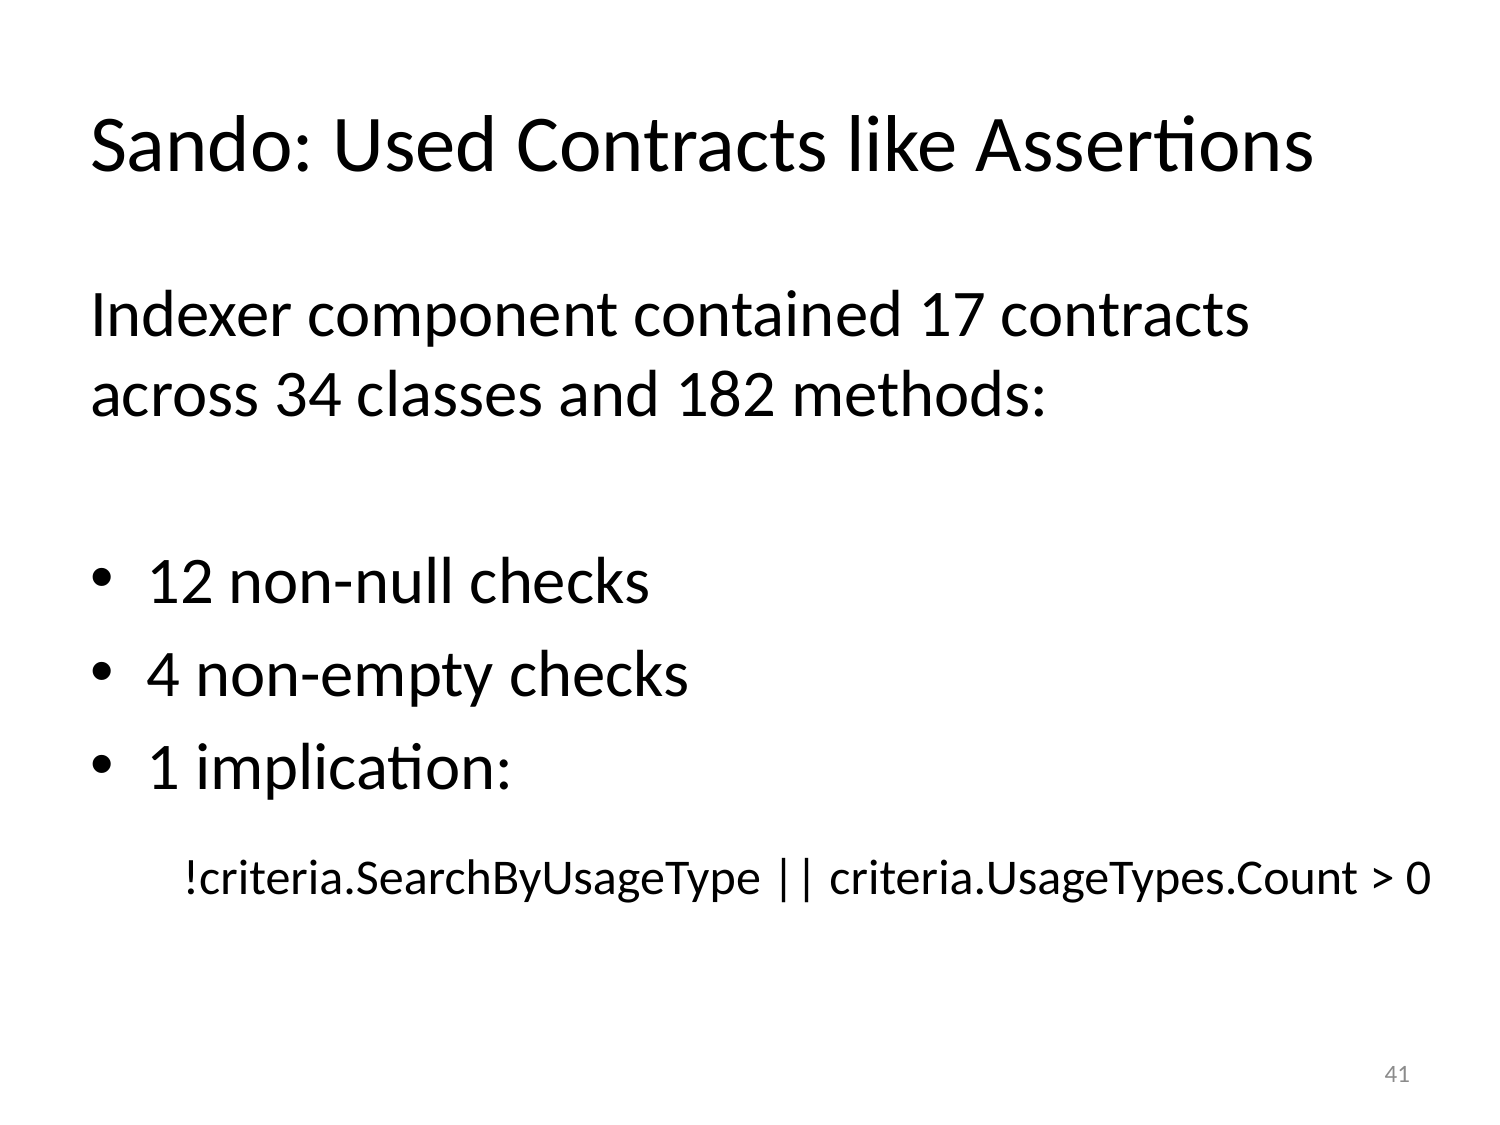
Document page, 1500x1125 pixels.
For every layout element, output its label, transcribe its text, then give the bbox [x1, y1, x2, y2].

title Sando: Used Contracts like Assertions [75, 45, 1425, 233]
slide_number 41 [1074, 1042, 1425, 1103]
list Indexer component contained 17 contracts across 34 classes and 182 methods: 12 non-null checks 4 non-empty checks 1 implication: [75, 262, 1425, 1005]
text_box !criteria.SearchByUsageType || criteria.UsageTypes.Count > 0 [168, 837, 1447, 958]
